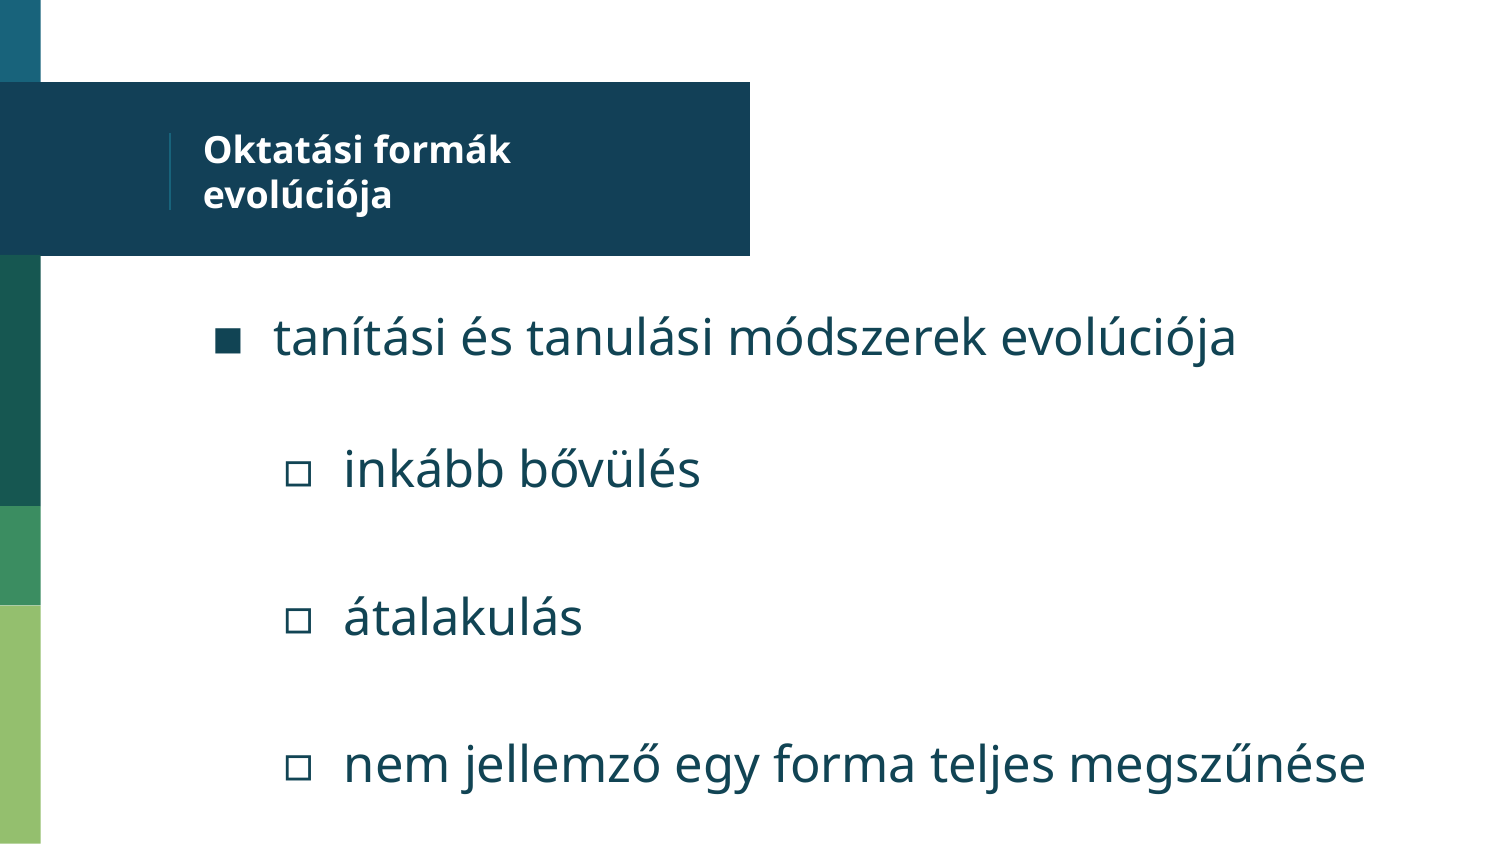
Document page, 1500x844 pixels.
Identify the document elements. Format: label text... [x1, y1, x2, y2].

title Oktatási formák evolúciója [187, 87, 715, 256]
list tanítási és tanulási módszerek evolúciója inkább bővülés átalakulás nem jellemző egy forma teljes megszűnése [187, 289, 1425, 808]
